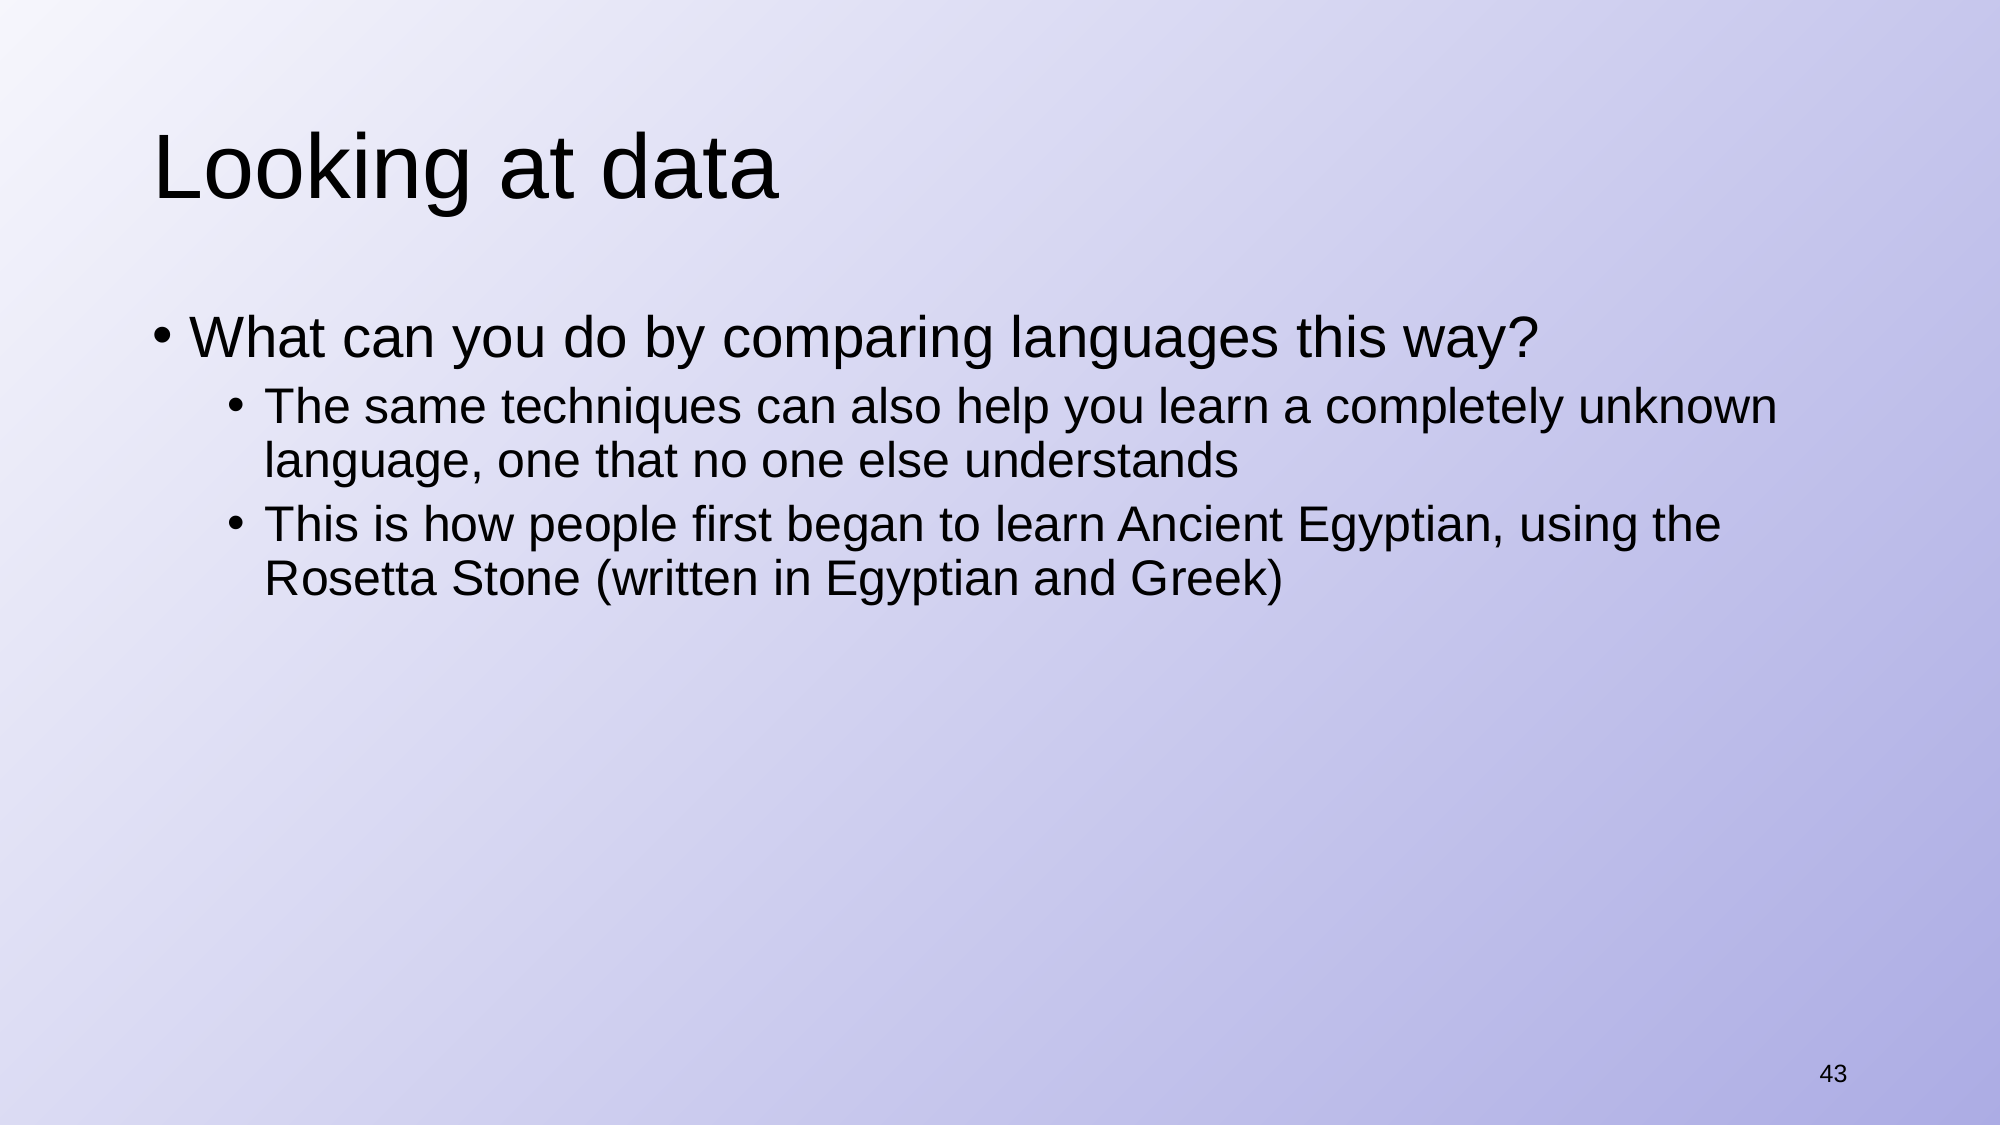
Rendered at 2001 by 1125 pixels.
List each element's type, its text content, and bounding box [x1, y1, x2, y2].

list What can you do by comparing languages this way? The same techniques can also help you learn a completely unknown language, one that no one else understands This is how people first began to learn Ancient Egyptian, using the Rosetta Stone (written in Egyptian and Greek) [137, 299, 1863, 1014]
title Looking at data [137, 59, 1863, 278]
slide_number 43 [1412, 1042, 1863, 1103]
